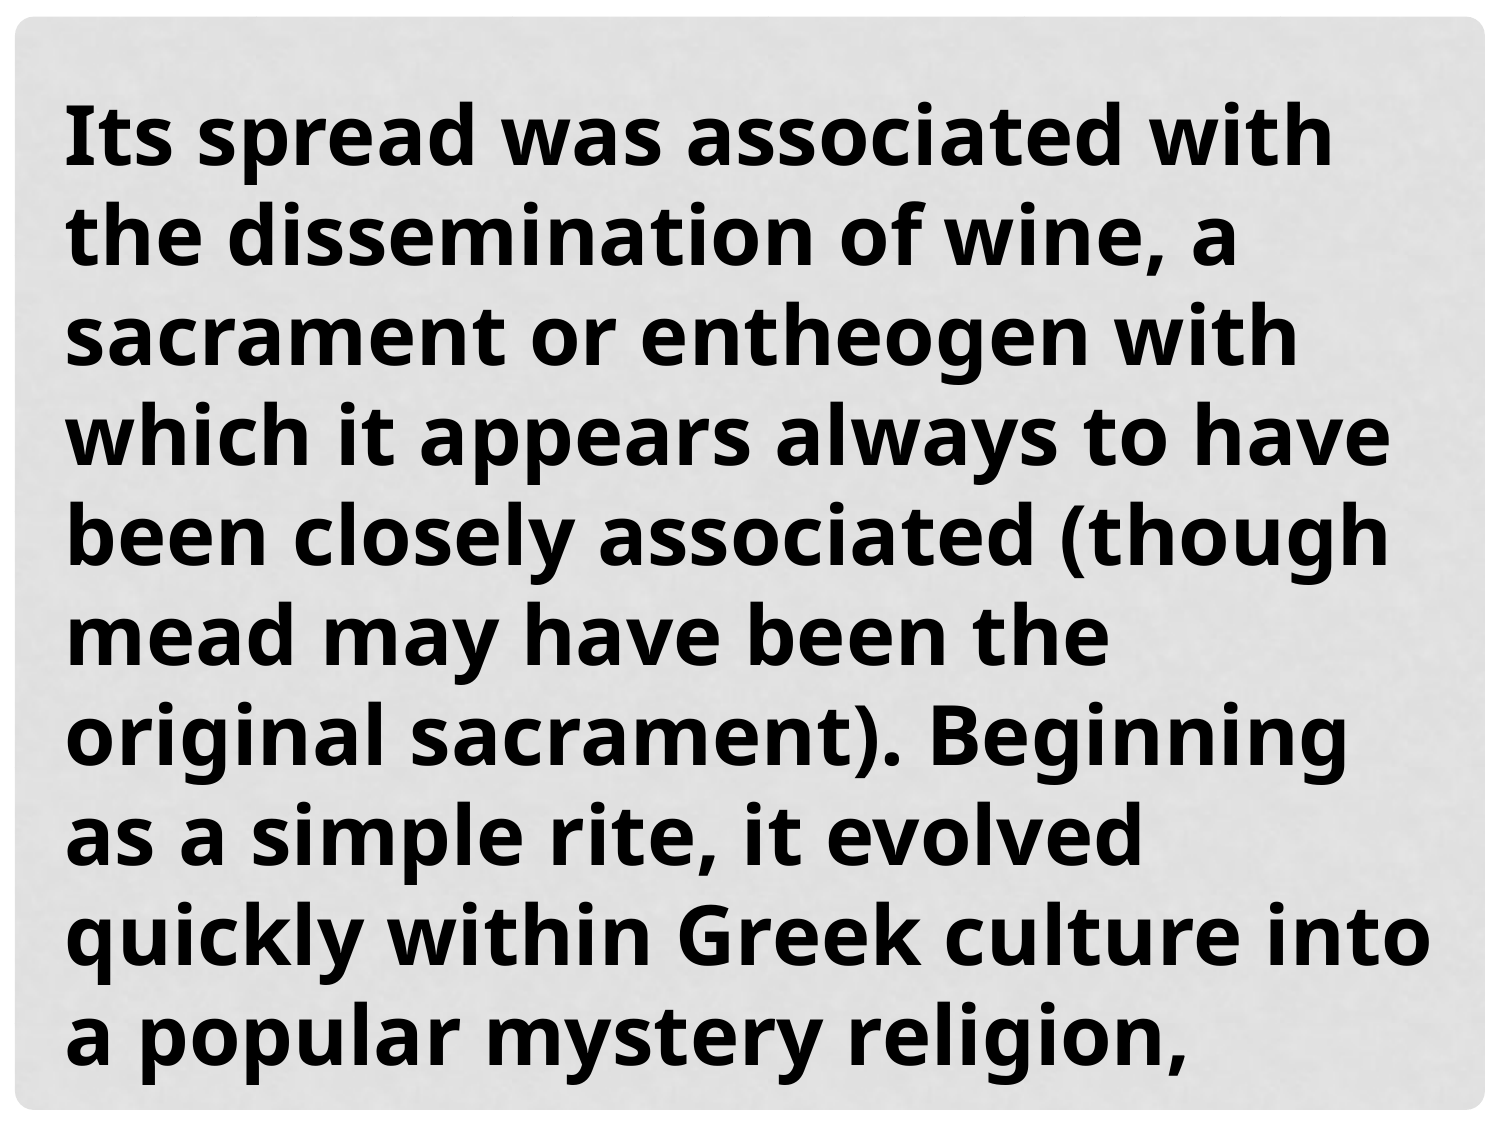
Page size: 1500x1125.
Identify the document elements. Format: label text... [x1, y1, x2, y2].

text_box Its spread was associated with the dissemination of wine, a sacrament or entheogen with which it appears always to have been closely associated (though mead may have been the original sacrament). Beginning as a simple rite, it evolved quickly within Greek culture into a popular mystery religion, [49, 74, 1463, 1090]
